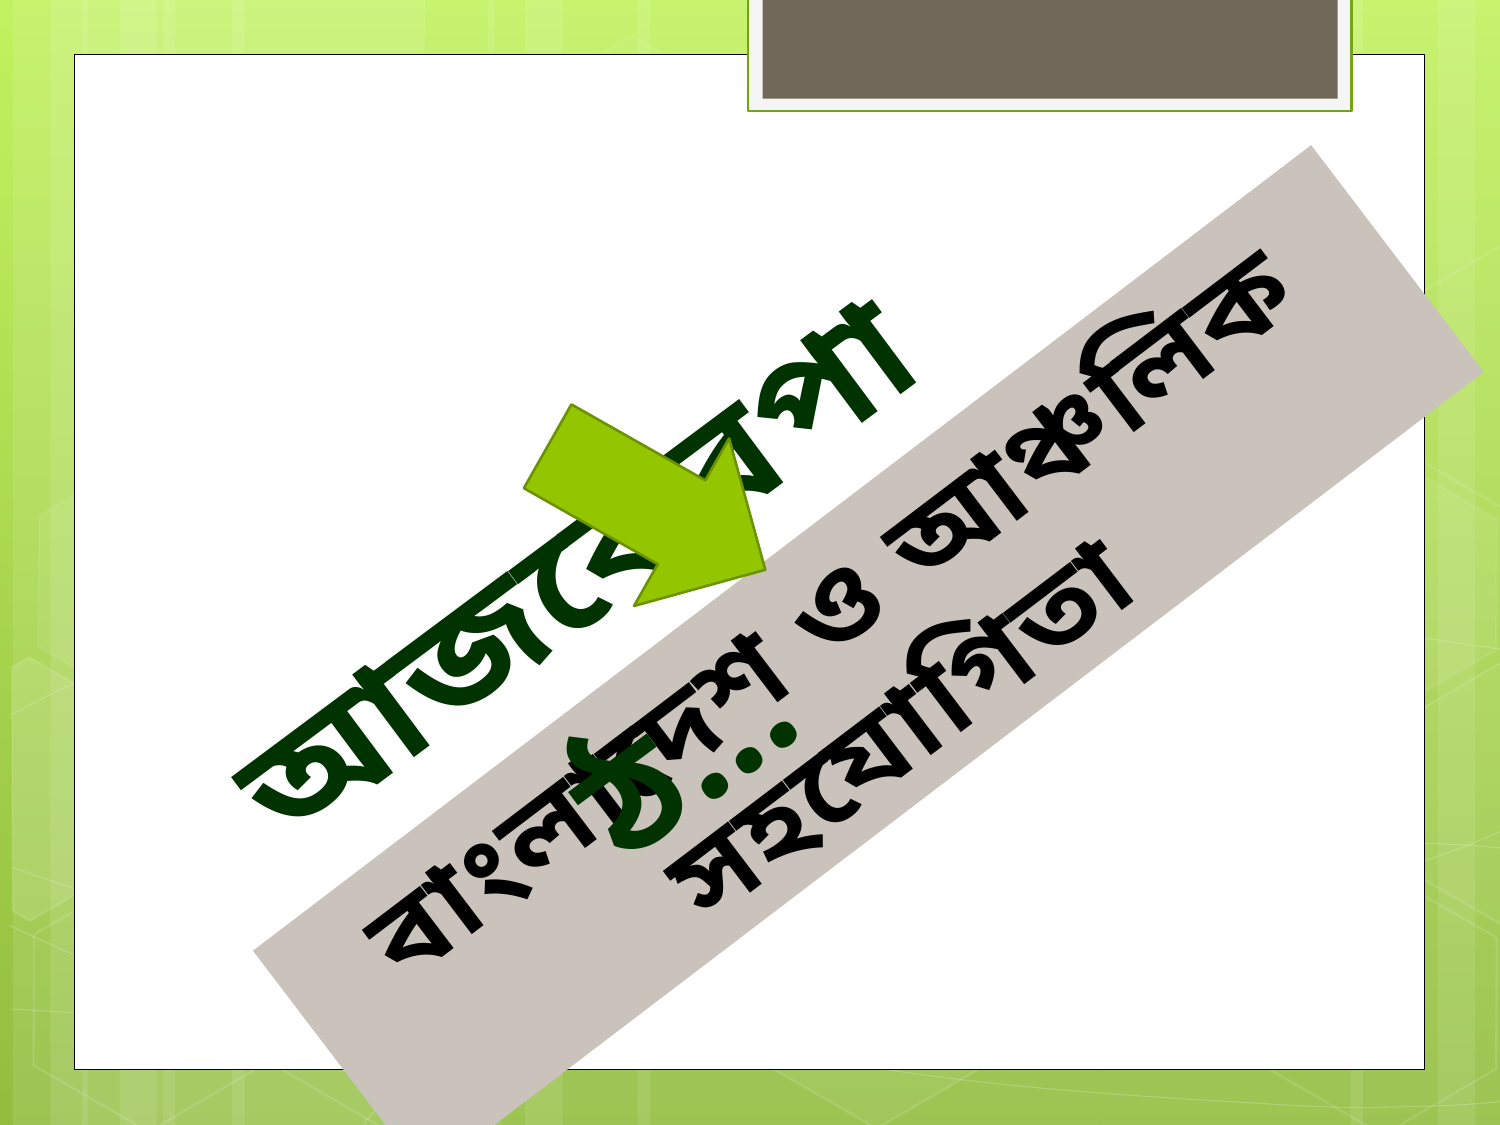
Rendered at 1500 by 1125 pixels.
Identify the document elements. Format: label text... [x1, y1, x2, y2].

text_box আজকেরপাঠ… [14, 34, 1132, 1094]
text_box [522, 403, 767, 608]
text_box বাংলাদেশ ও আঞ্চলিক সহযোগিতা [252, 145, 1484, 1125]
